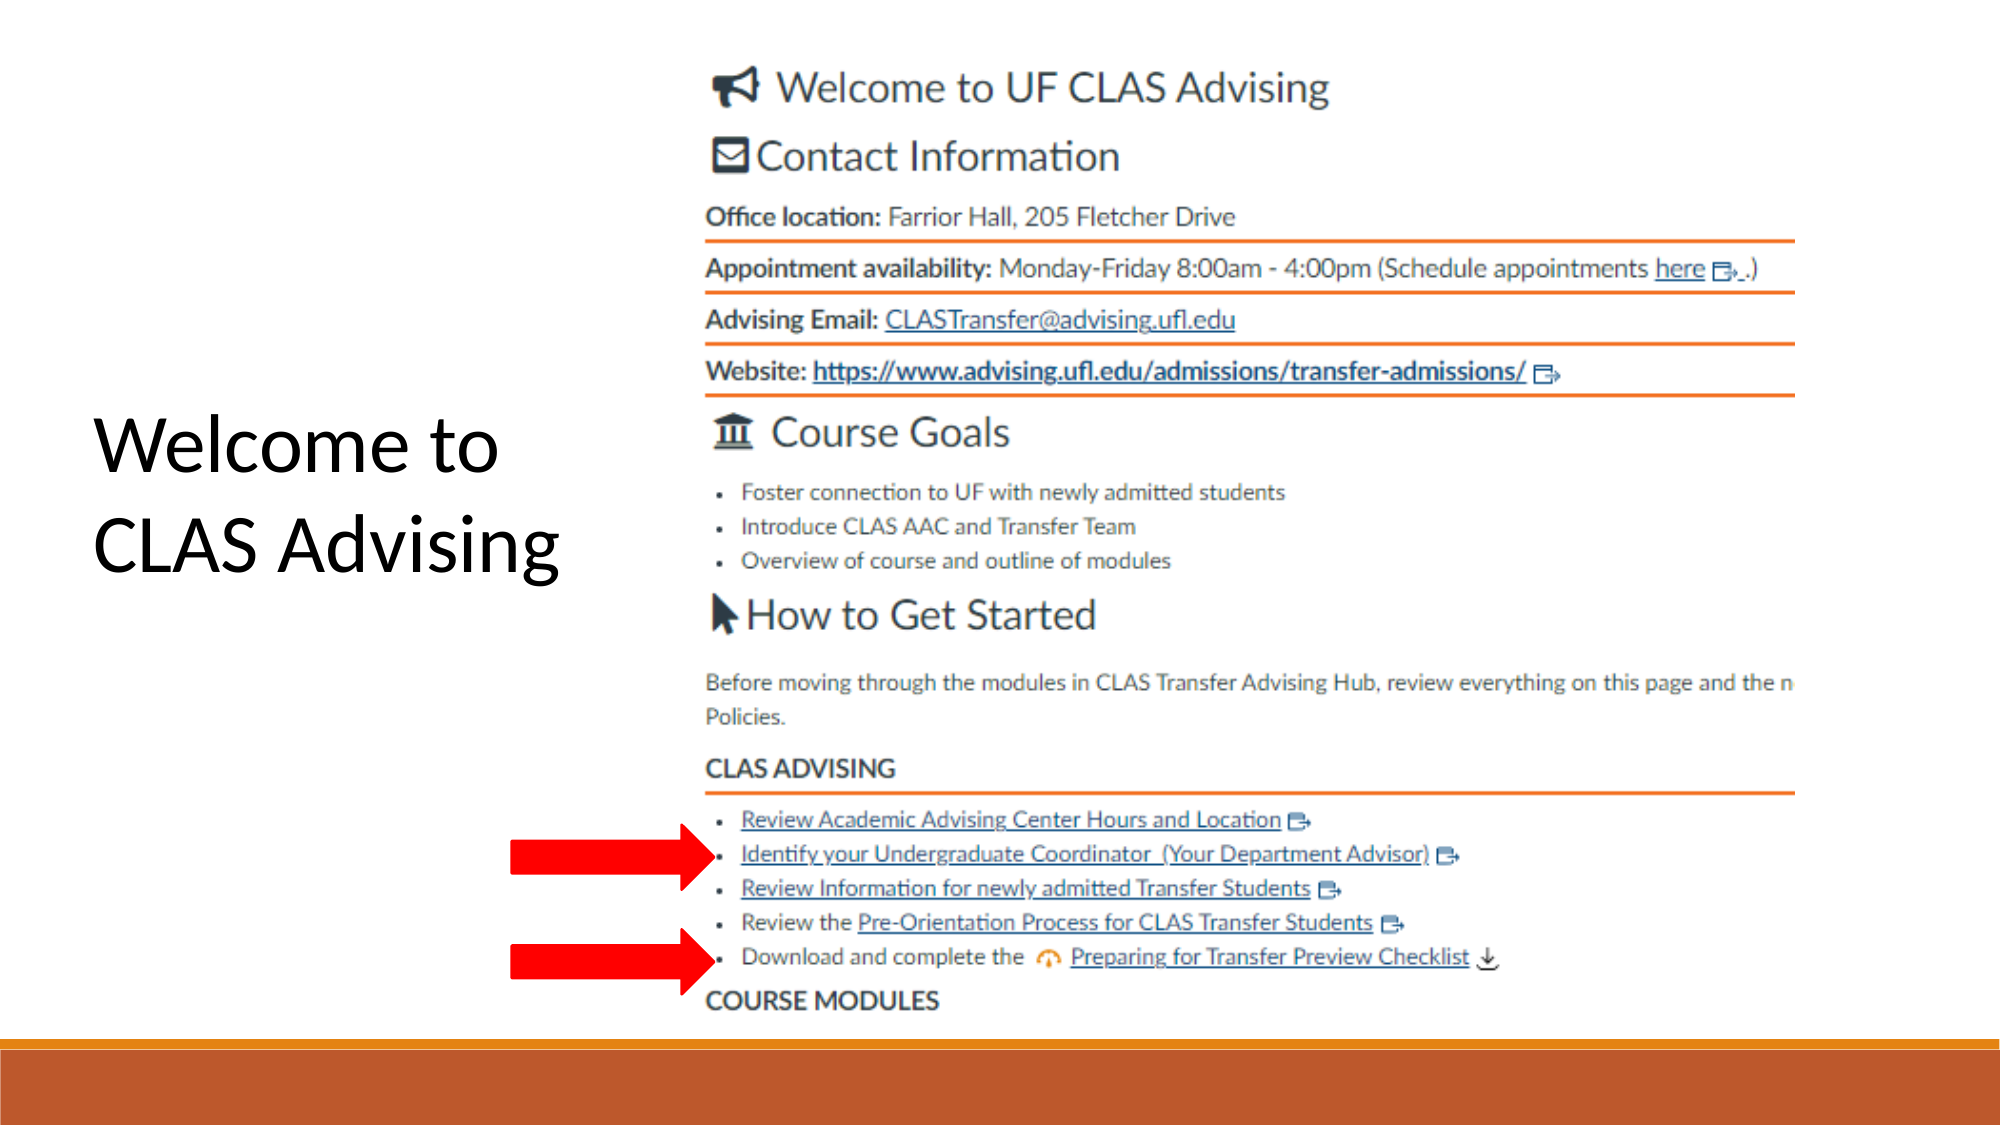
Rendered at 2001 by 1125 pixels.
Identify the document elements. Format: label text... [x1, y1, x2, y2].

picture [676, 56, 1795, 1023]
text_box [510, 944, 673, 980]
text_box Welcome to CLAS Advising [78, 381, 640, 597]
text_box [510, 839, 673, 875]
